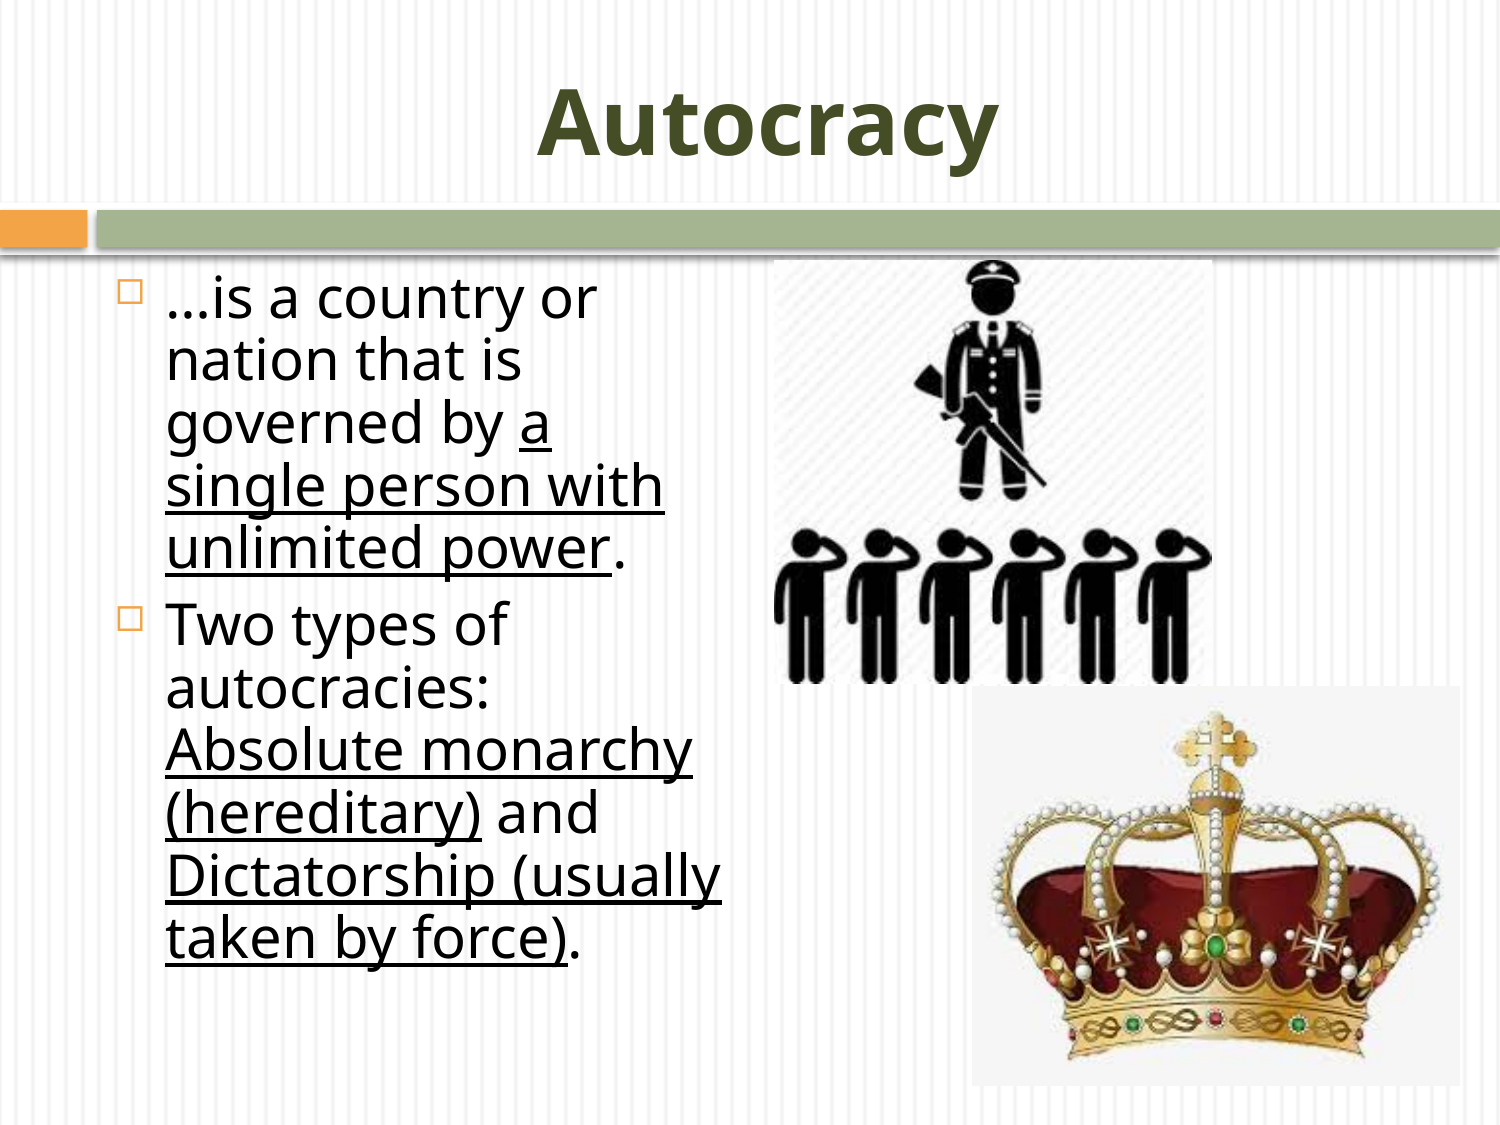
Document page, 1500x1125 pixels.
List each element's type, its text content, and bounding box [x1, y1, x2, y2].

title Autocracy [99, 37, 1438, 200]
picture [774, 260, 1461, 1086]
list …is a country or nation that is governed by a single person with unlimited power. Two types of autocracies: Absolute monarchy (hereditary) and Dictatorship (usually taken by force). [99, 260, 738, 1011]
